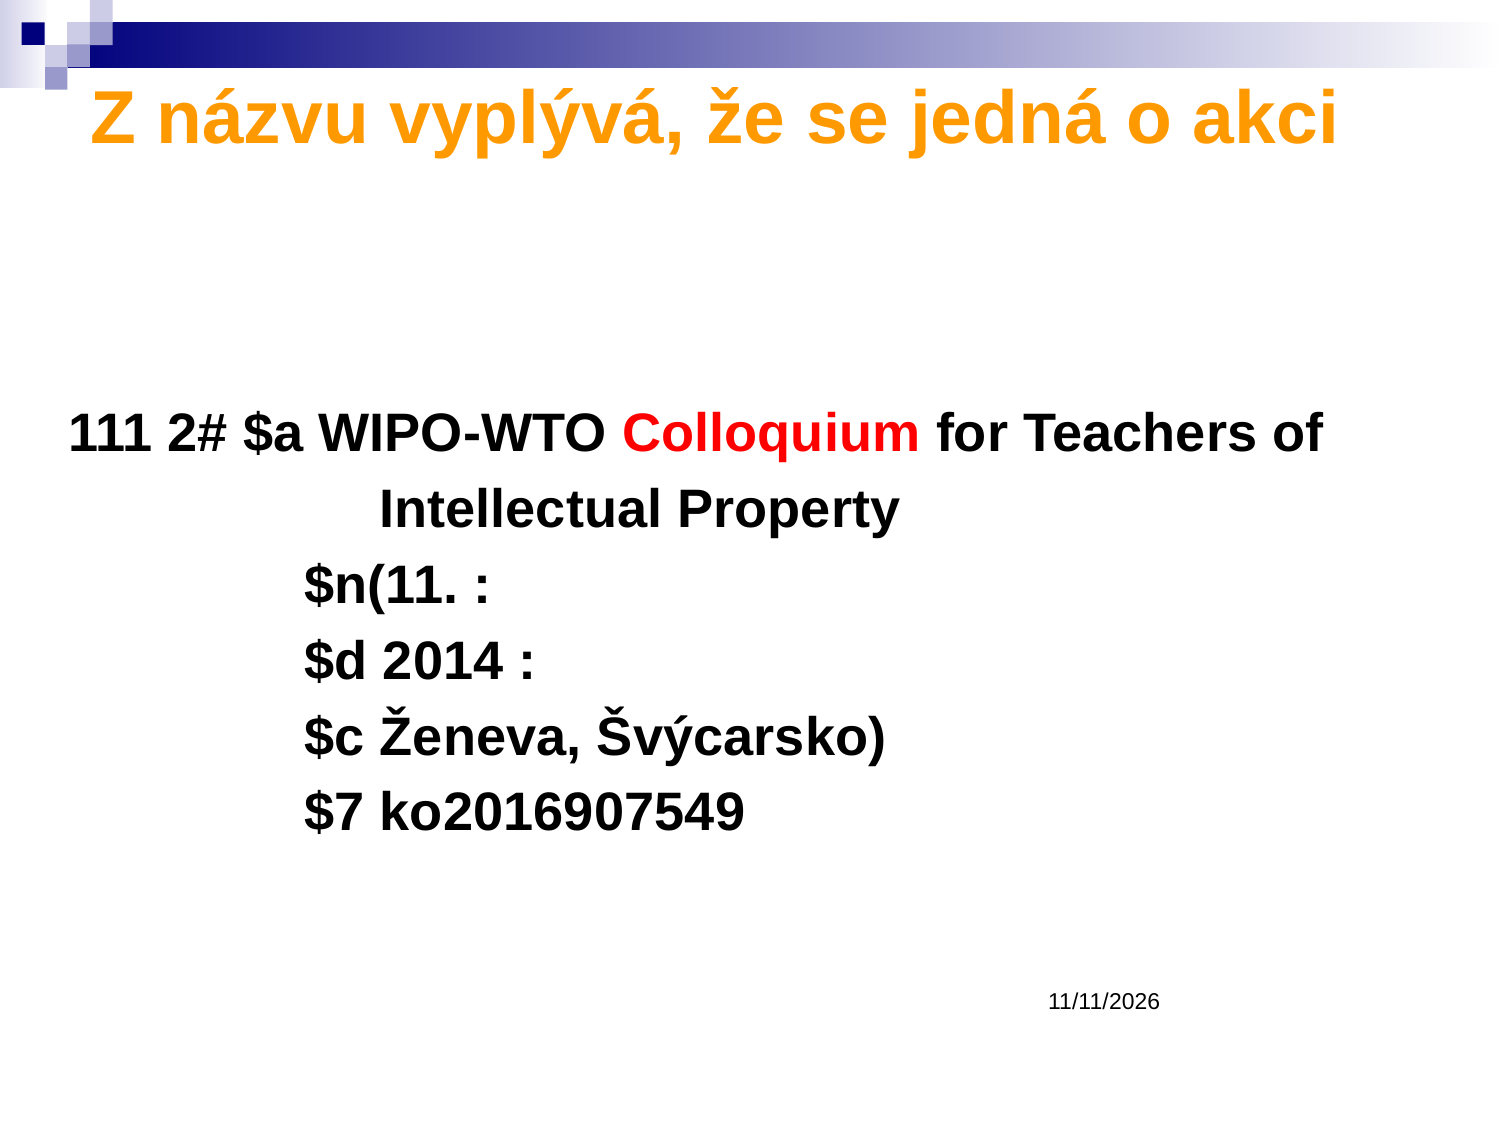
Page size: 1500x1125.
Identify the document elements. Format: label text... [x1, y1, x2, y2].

title Z názvu vyplývá, že se jedná o akci [75, 54, 1425, 173]
list 111 2# $a WIPO-WTO Colloquium for Teachers of Intellectual Property $n(11. : $d 2014 : $c Ženeva, Švýcarsko) $7 ko2016907549 [53, 314, 1495, 1094]
text_box 3/9/2017 [225, 986, 1175, 1046]
